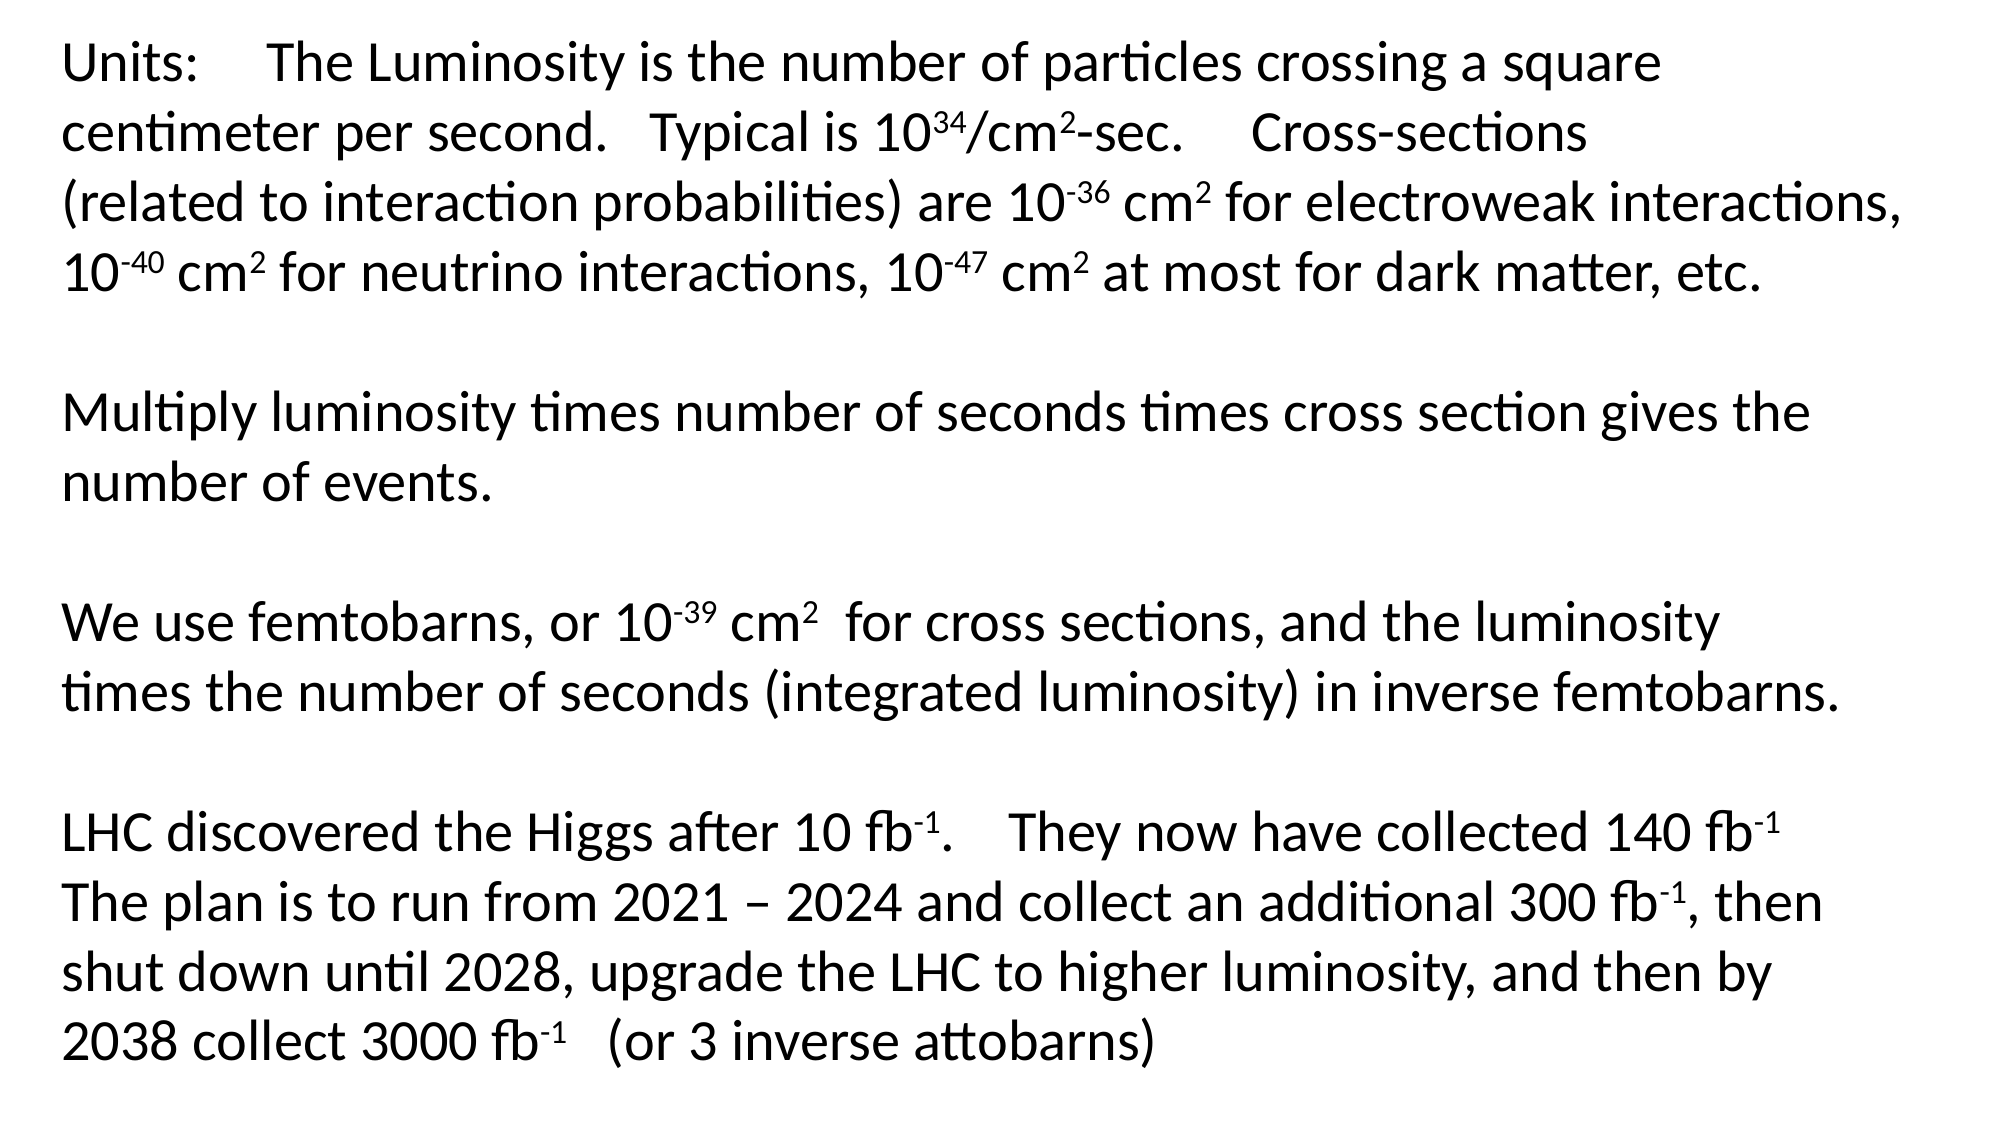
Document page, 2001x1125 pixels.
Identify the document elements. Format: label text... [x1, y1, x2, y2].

text_box Units: The Luminosity is the number of particles crossing a square centimeter per second. Typical is 1034/cm2-sec. Cross-sections (related to interaction probabilities) are 10-36 cm2 for electroweak interactions, 10-40 cm2 for neutrino interactions, 10-47 cm2 at most for dark matter, etc. Multiply luminosity times number of seconds times cross section gives the number of events. We use femtobarns, or 10-39 cm2 for cross sections, and the luminosity times the number of seconds (integrated luminosity) in inverse femtobarns. LHC discovered the Higgs after 10 fb-1. They now have collected 140 fb-1 The plan is to run from 2021 – 2024 and collect an additional 300 fb-1, then shut down until 2028, upgrade the LHC to higher luminosity, and then by 2038 collect 3000 fb-1 (or 3 inverse attobarns) [46, 15, 1919, 1125]
